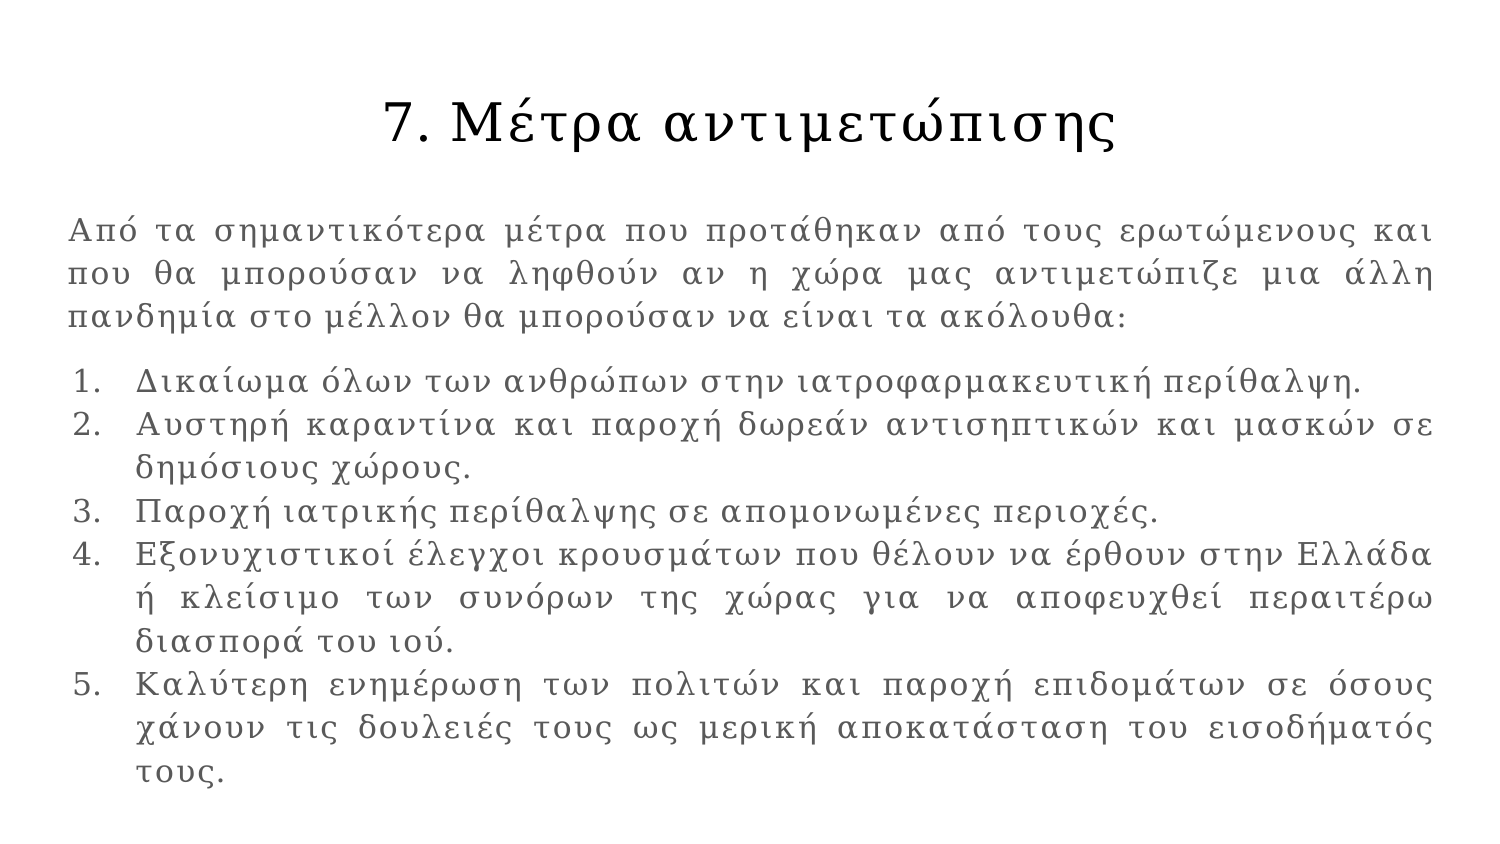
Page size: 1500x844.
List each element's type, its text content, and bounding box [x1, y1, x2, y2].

title 7. Μέτρα αντιμετώπισης [51, 72, 1449, 167]
list Από τα σημαντικότερα μέτρα που προτάθηκαν από τους ερωτώμενους και που θα μπορούσαν να ληφθούν αν η χώρα μας αντιμετώπιζε μια άλλη πανδημία στο μέλλον θα μπορούσαν να είναι τα ακόλουθα: Δικαίωμα όλων των ανθρώπων στην ιατροφαρμακευτική περίθαλψη. Αυστηρή καραντίνα και παροχή δωρεάν αντισηπτικών και μασκών σε δημόσιους χώρους. Παροχή ιατρικής περίθαλψης σε απομονωμένες περιοχές. Εξονυχιστικοί έλεγχοι κρουσμάτων που θέλουν να έρθουν στην Ελλάδα ή κλείσιμο των συνόρων της χώρας για να αποφευχθεί περαιτέρω διασπορά του ιού. Καλύτερη ενημέρωση των πολιτών και παροχή επιδομάτων σε όσους χάνουν τις δουλειές τους ως μερική αποκατάσταση του εισοδήματός τους. [51, 189, 1449, 806]
